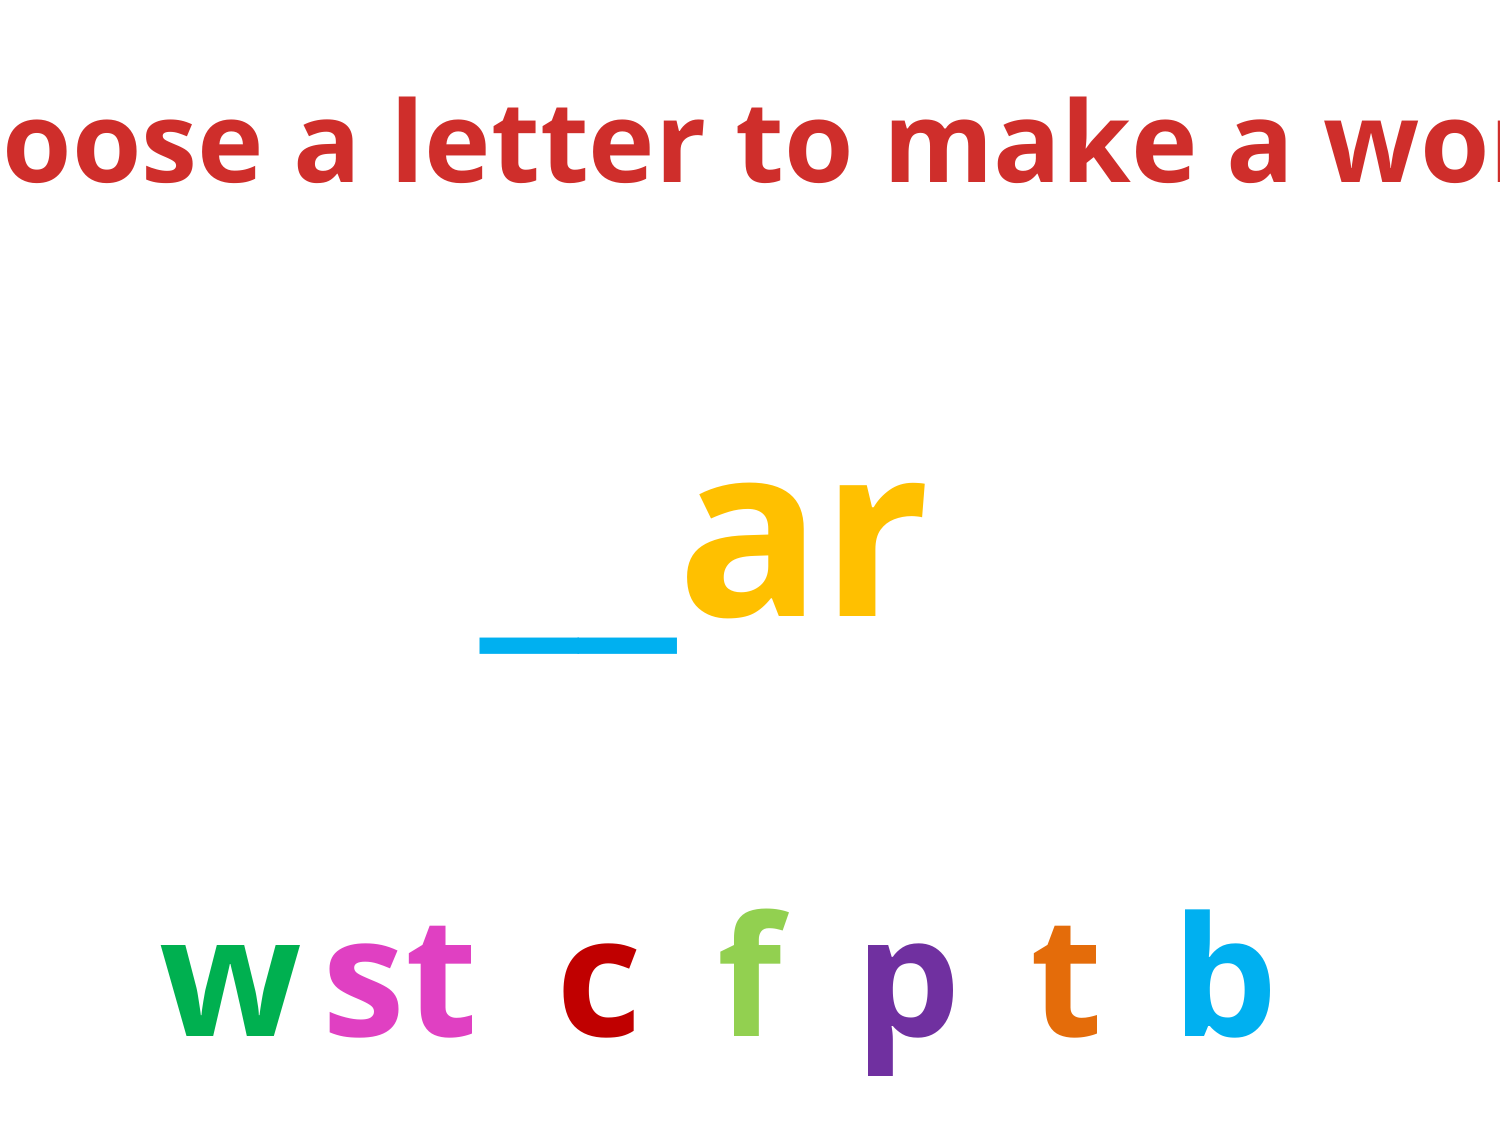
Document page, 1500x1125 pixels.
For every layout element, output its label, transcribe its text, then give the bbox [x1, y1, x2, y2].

text_box c [541, 862, 657, 1078]
text_box st [307, 862, 493, 1078]
text_box __ar [465, 369, 1008, 672]
text_box p [840, 862, 976, 1078]
text_box t [1015, 862, 1118, 1078]
text_box w [144, 862, 307, 1078]
text_box Choose a letter to make a word. [0, 62, 1500, 213]
text_box b [1157, 862, 1294, 1078]
text_box f [702, 862, 798, 1078]
